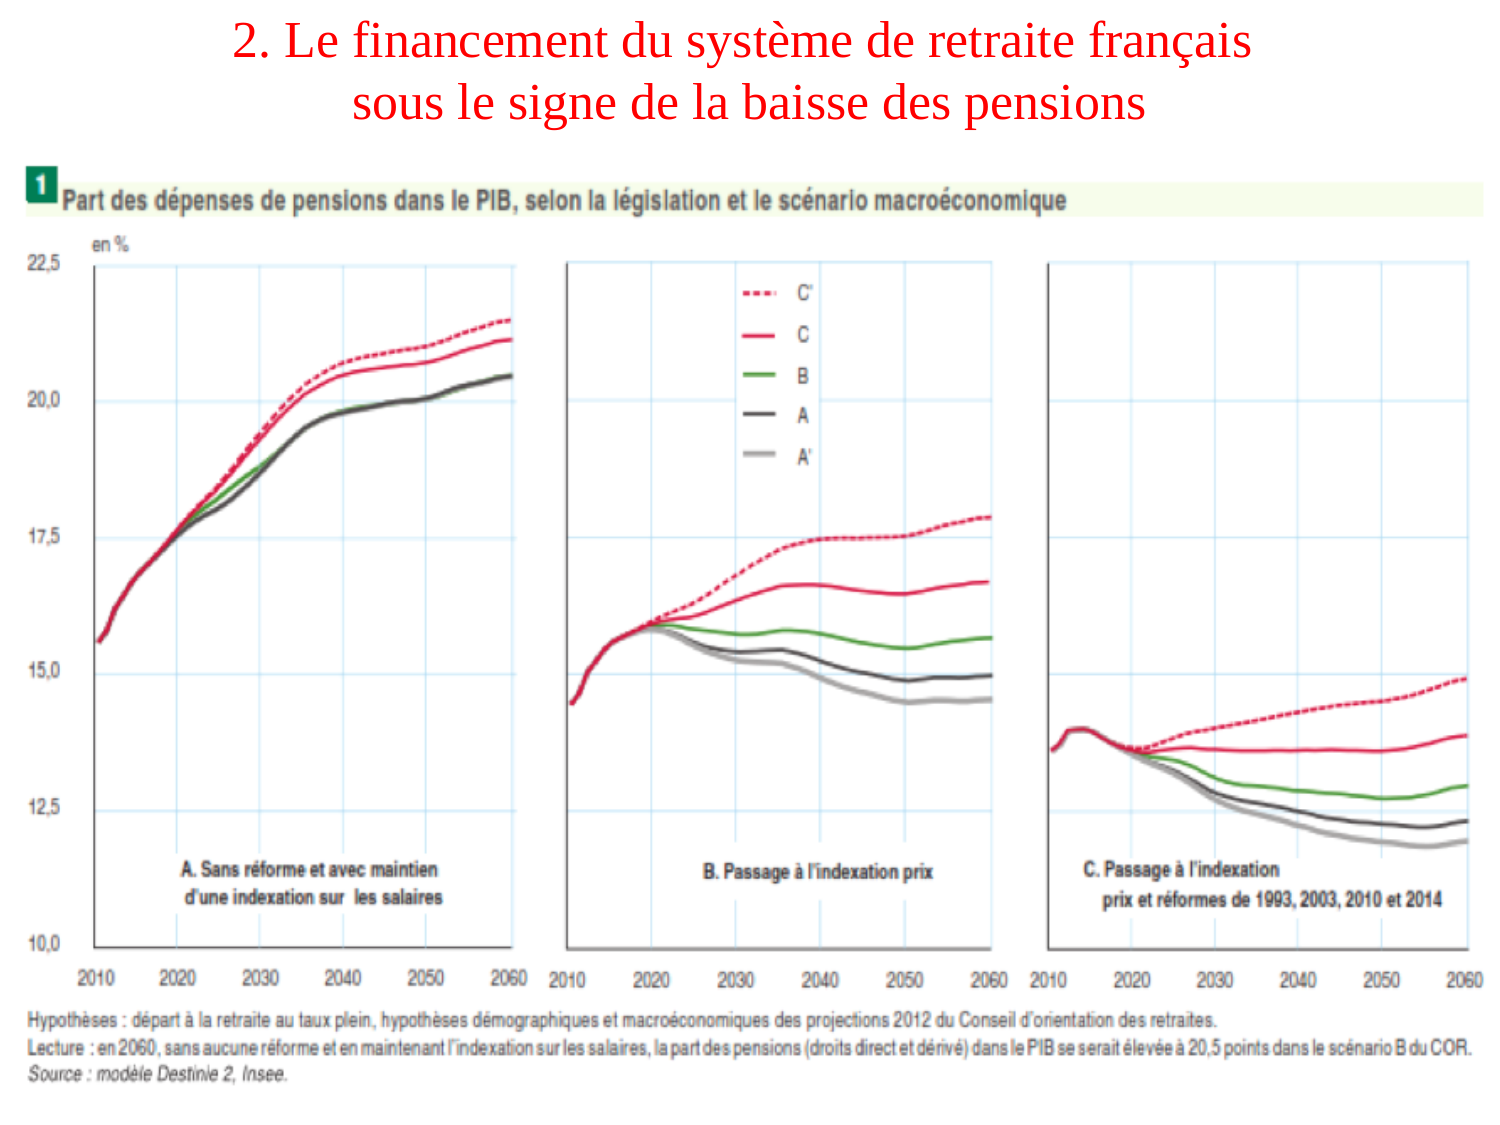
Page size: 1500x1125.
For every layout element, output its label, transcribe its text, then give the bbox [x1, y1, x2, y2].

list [0, 138, 1500, 1125]
title 2. Le financement du système de retraite français sous le signe de la baisse des pensions [75, 0, 1425, 137]
